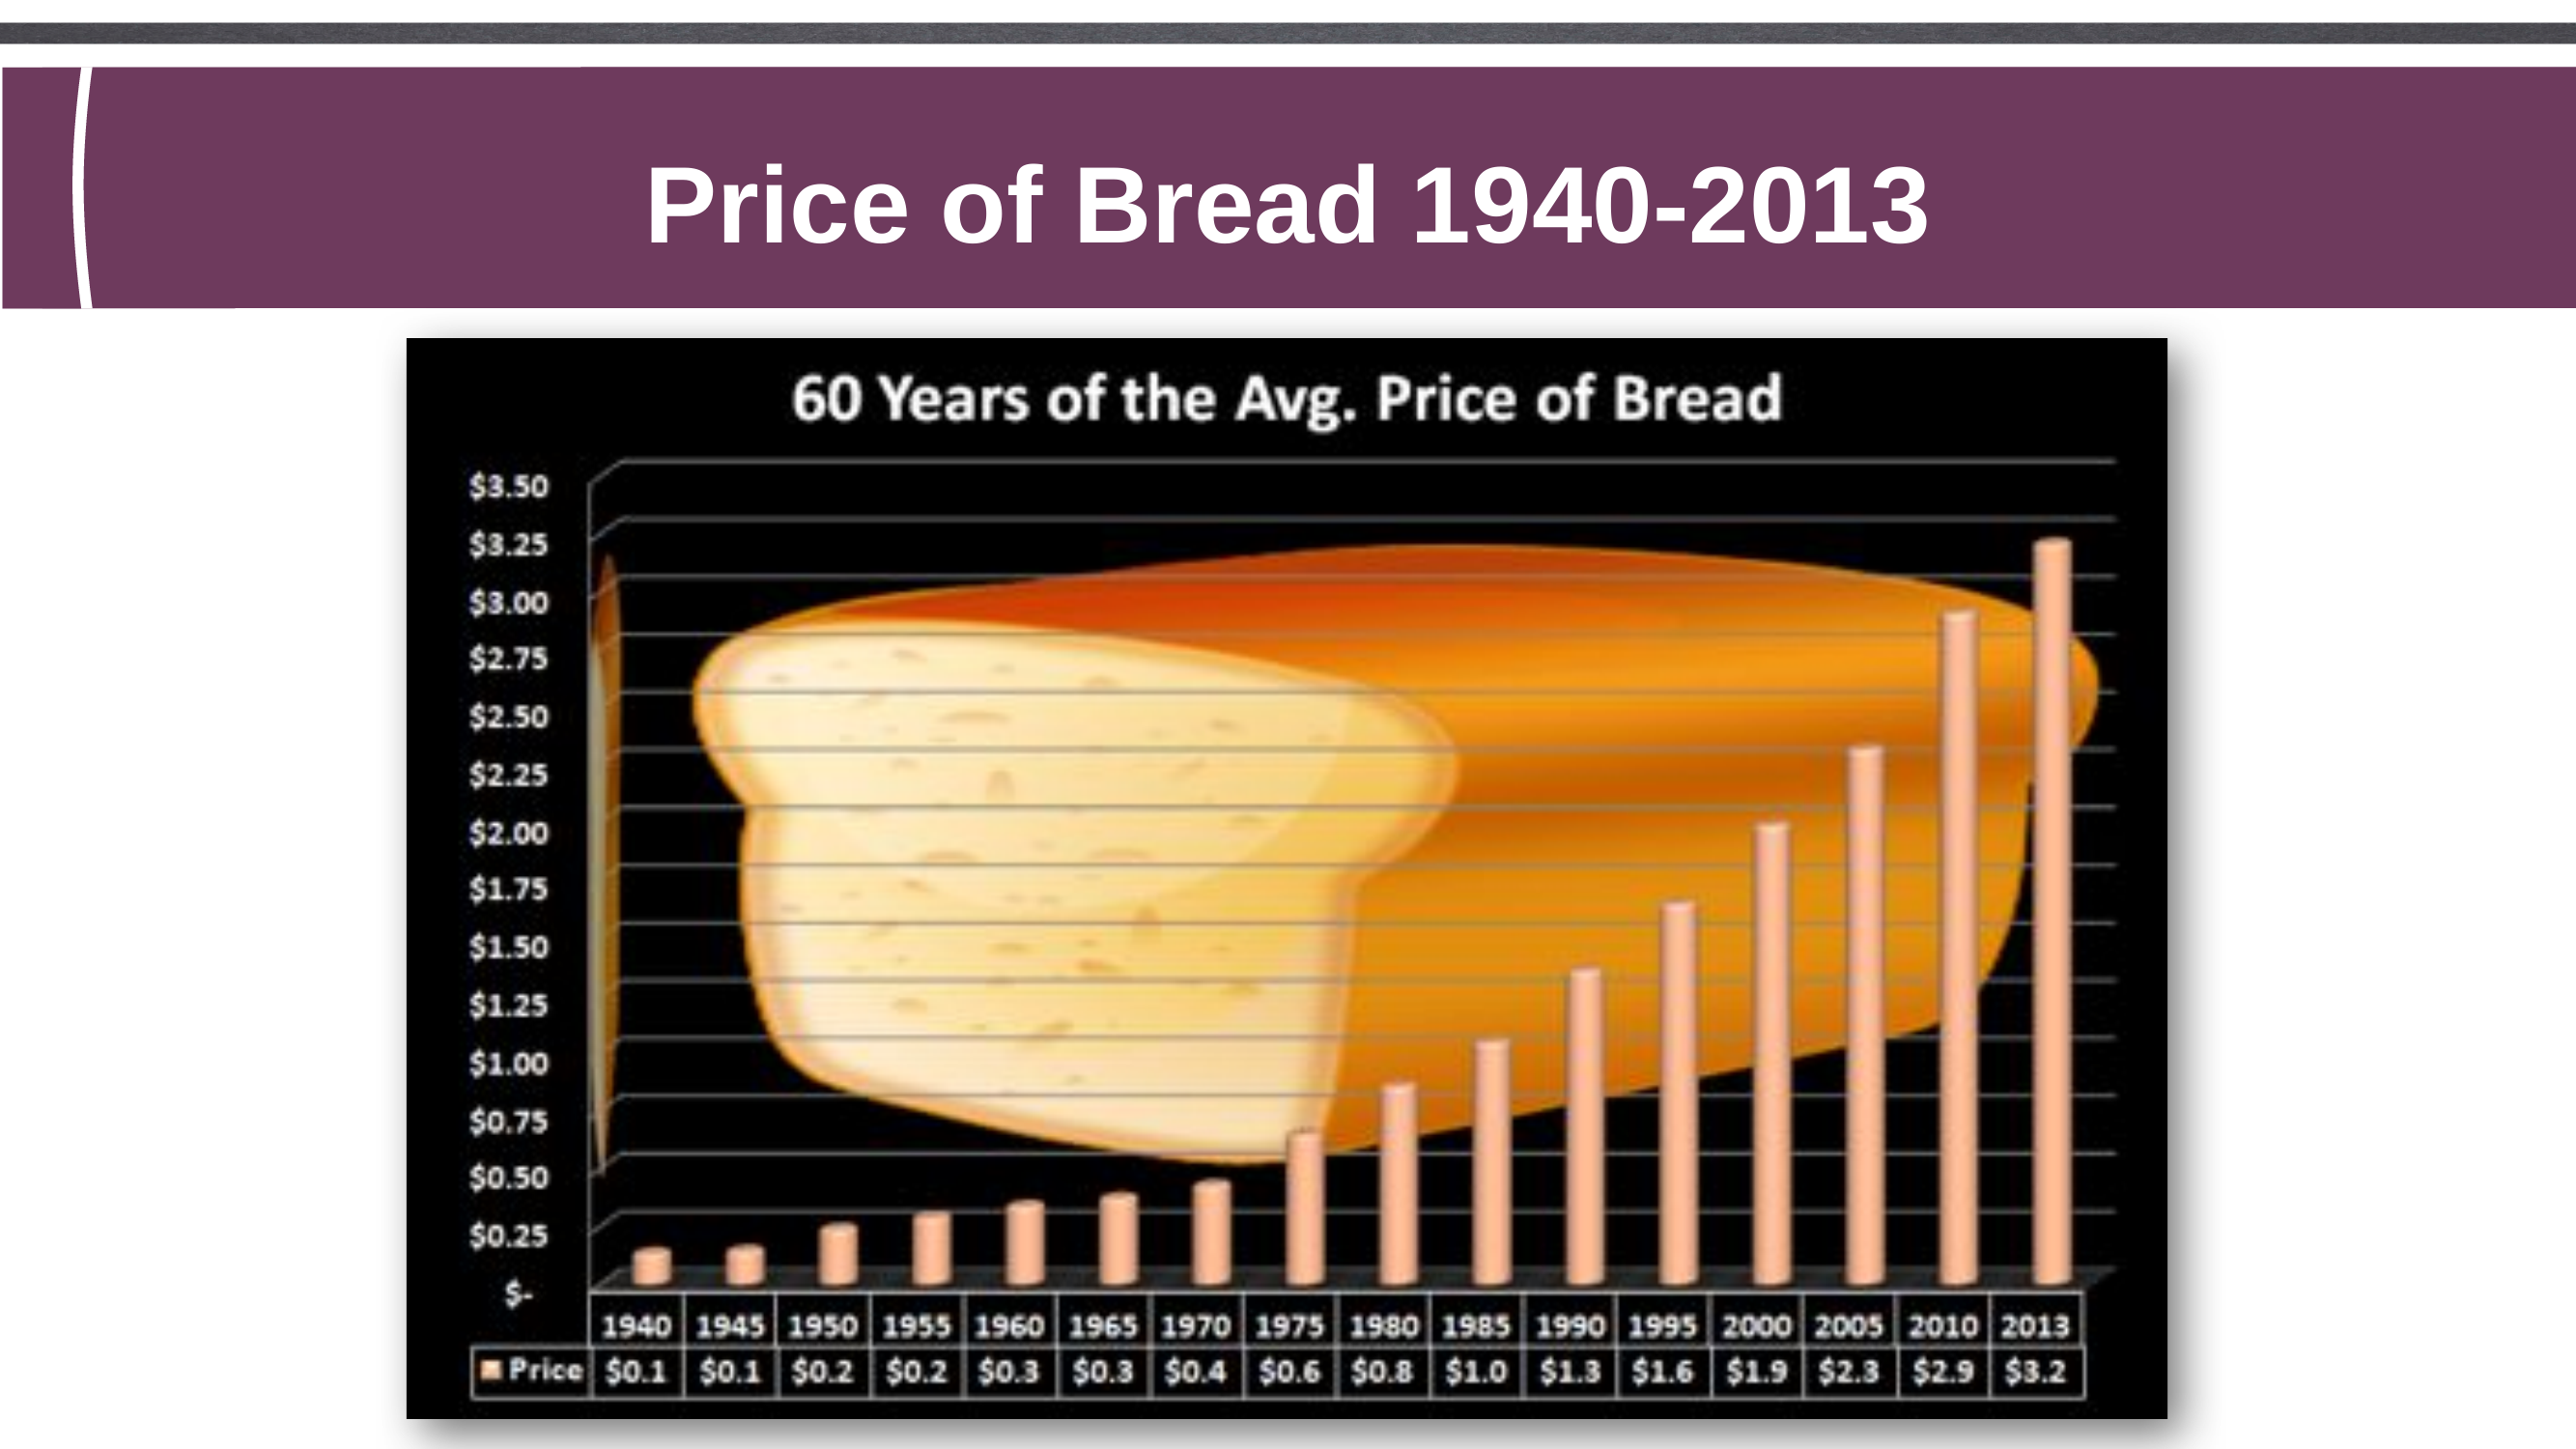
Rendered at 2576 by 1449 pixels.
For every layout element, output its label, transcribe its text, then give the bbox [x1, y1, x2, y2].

picture [0, 276, 2576, 1449]
text_box Price of Bread 1940-2013 [0, 123, 2576, 276]
picture [0, 0, 2576, 123]
